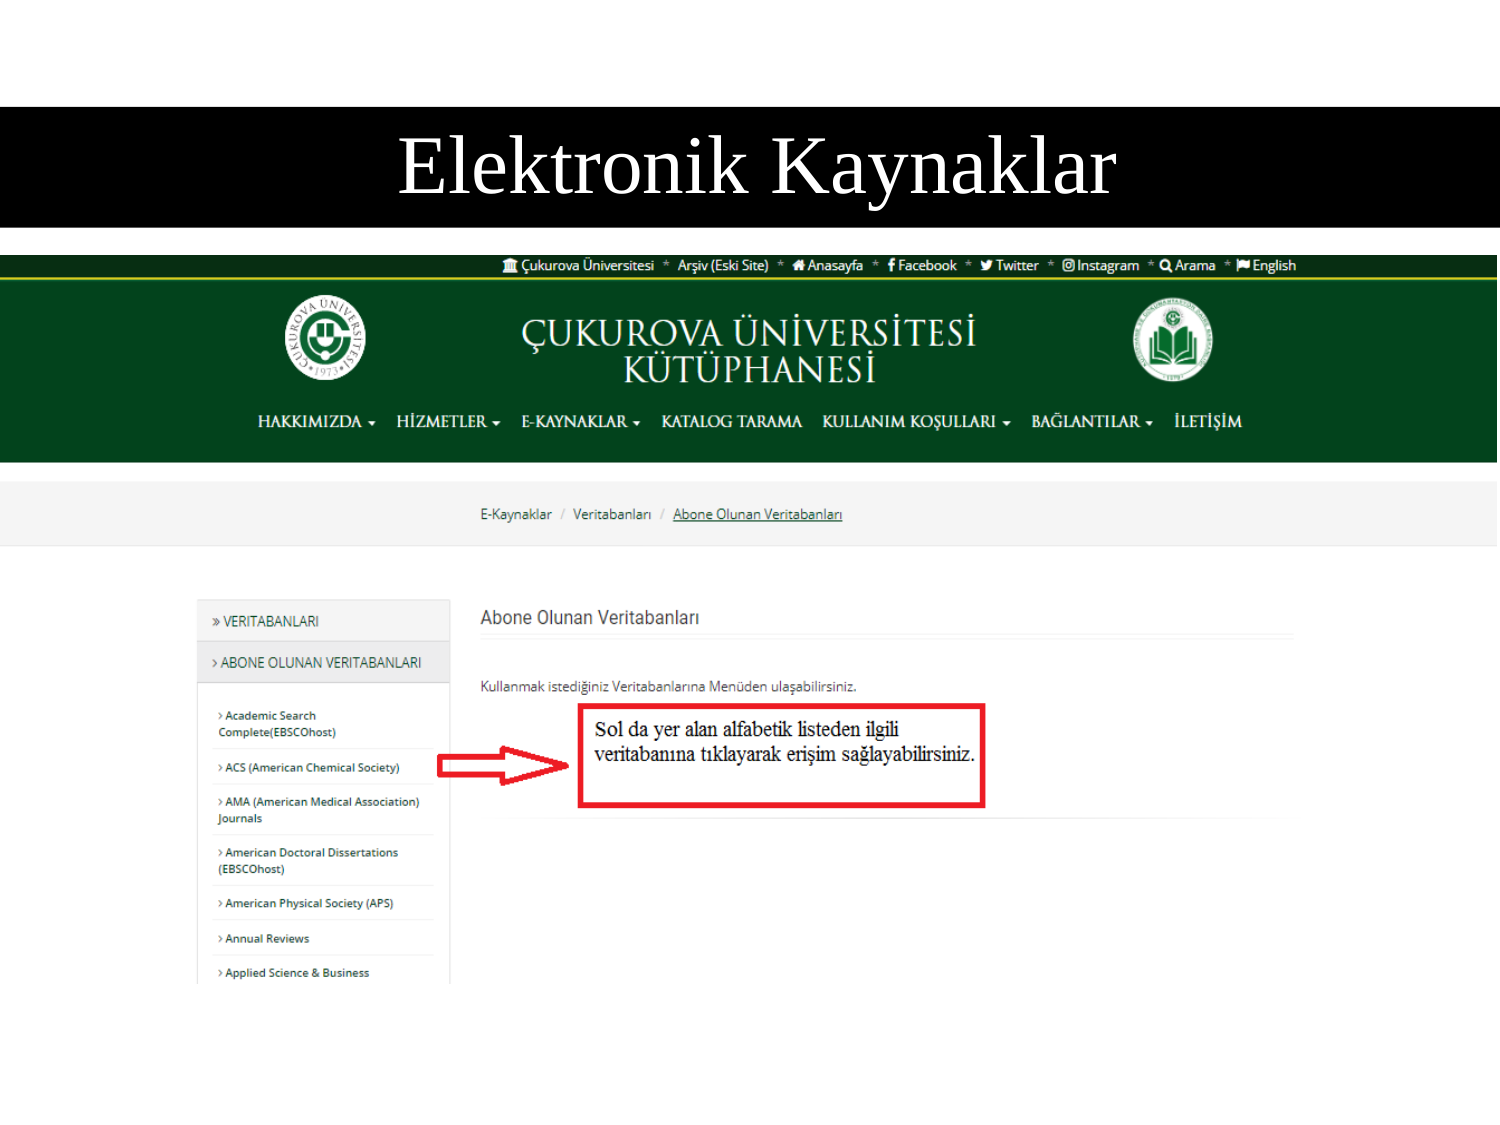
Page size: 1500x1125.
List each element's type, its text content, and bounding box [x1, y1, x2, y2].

text_box [0, 105, 1500, 230]
title Elektronik Kaynaklar [68, 105, 1448, 228]
picture [0, 255, 1498, 985]
